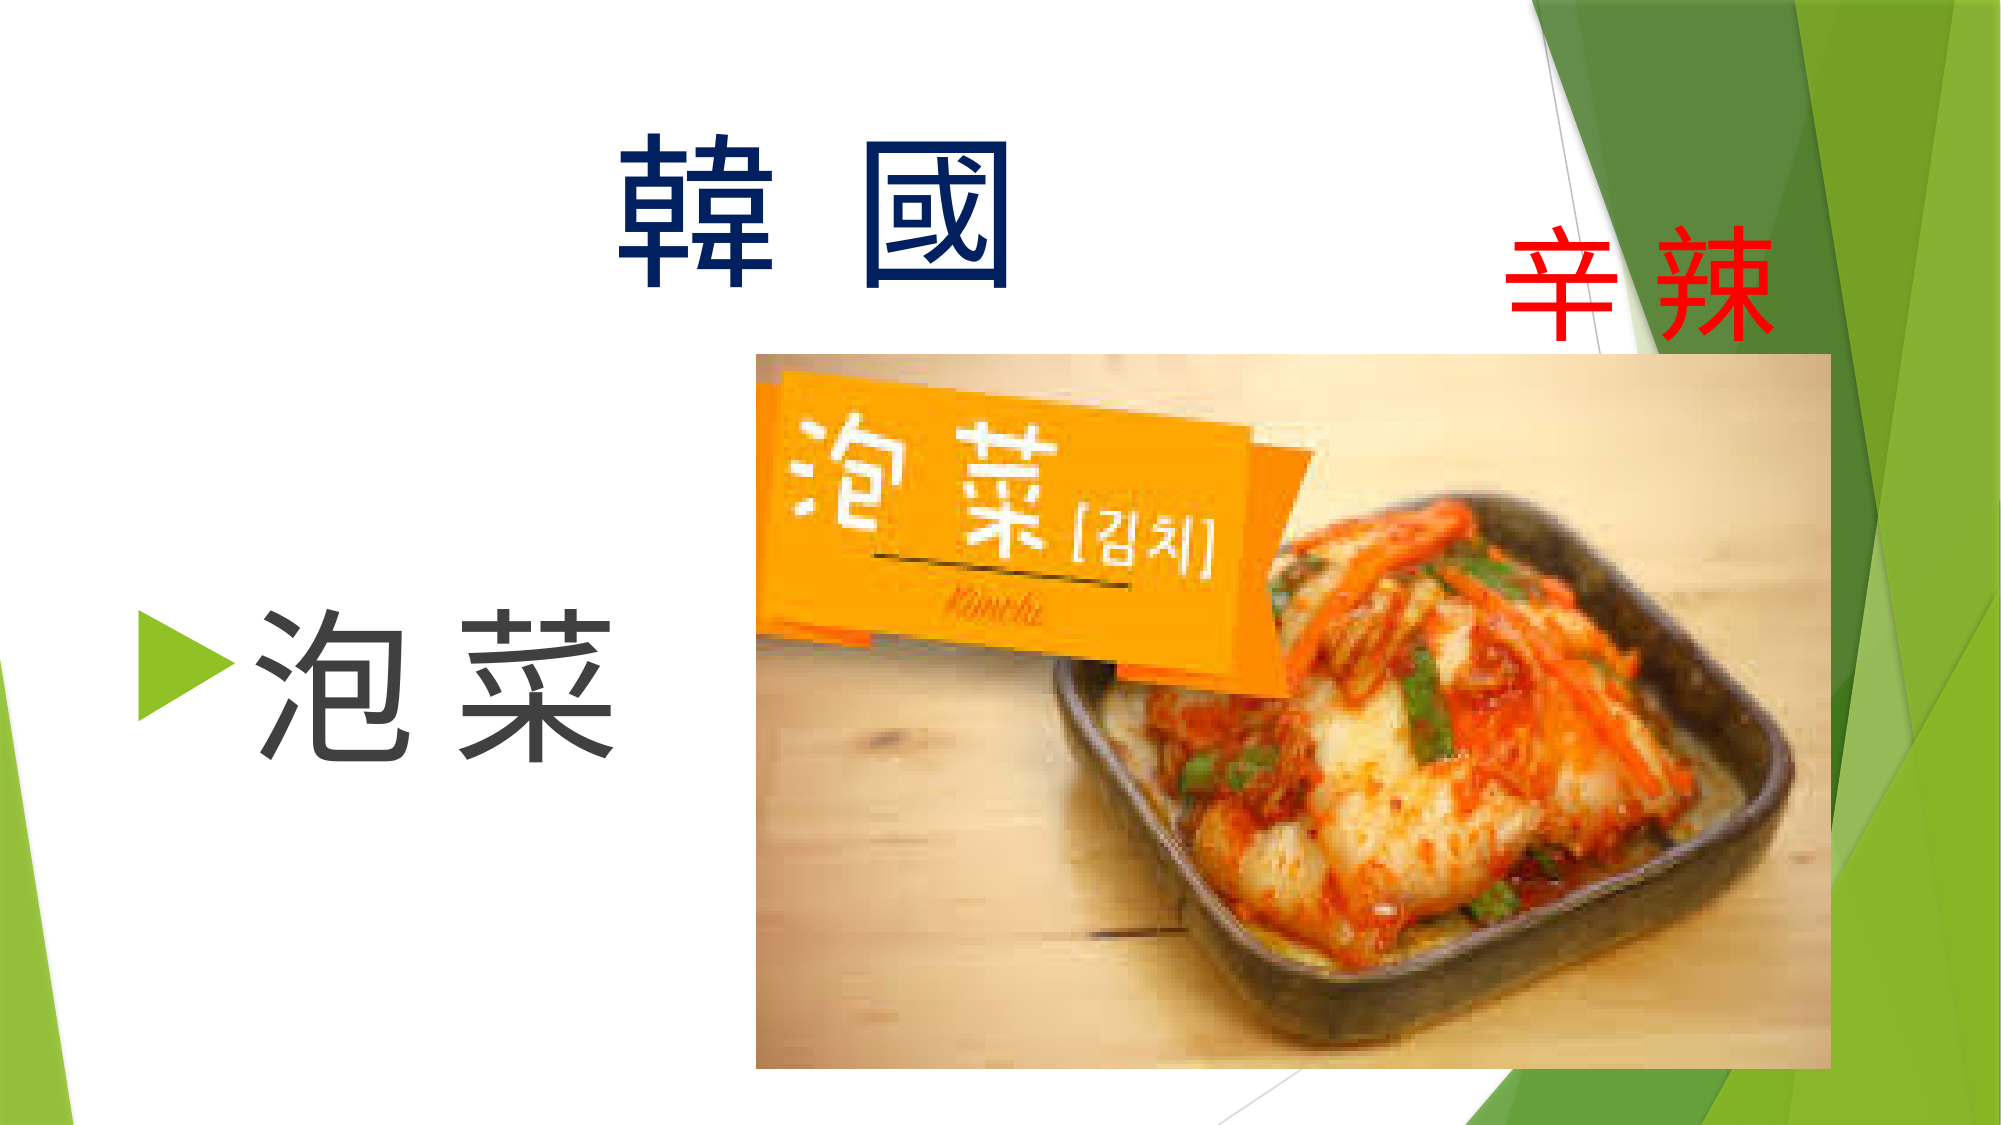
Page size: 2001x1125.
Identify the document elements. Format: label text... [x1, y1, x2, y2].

list 泡 菜 [111, 354, 754, 992]
text_box 辛 辣 [1484, 199, 1807, 353]
title 韓 國 [111, 99, 1522, 317]
picture [755, 353, 1831, 1069]
